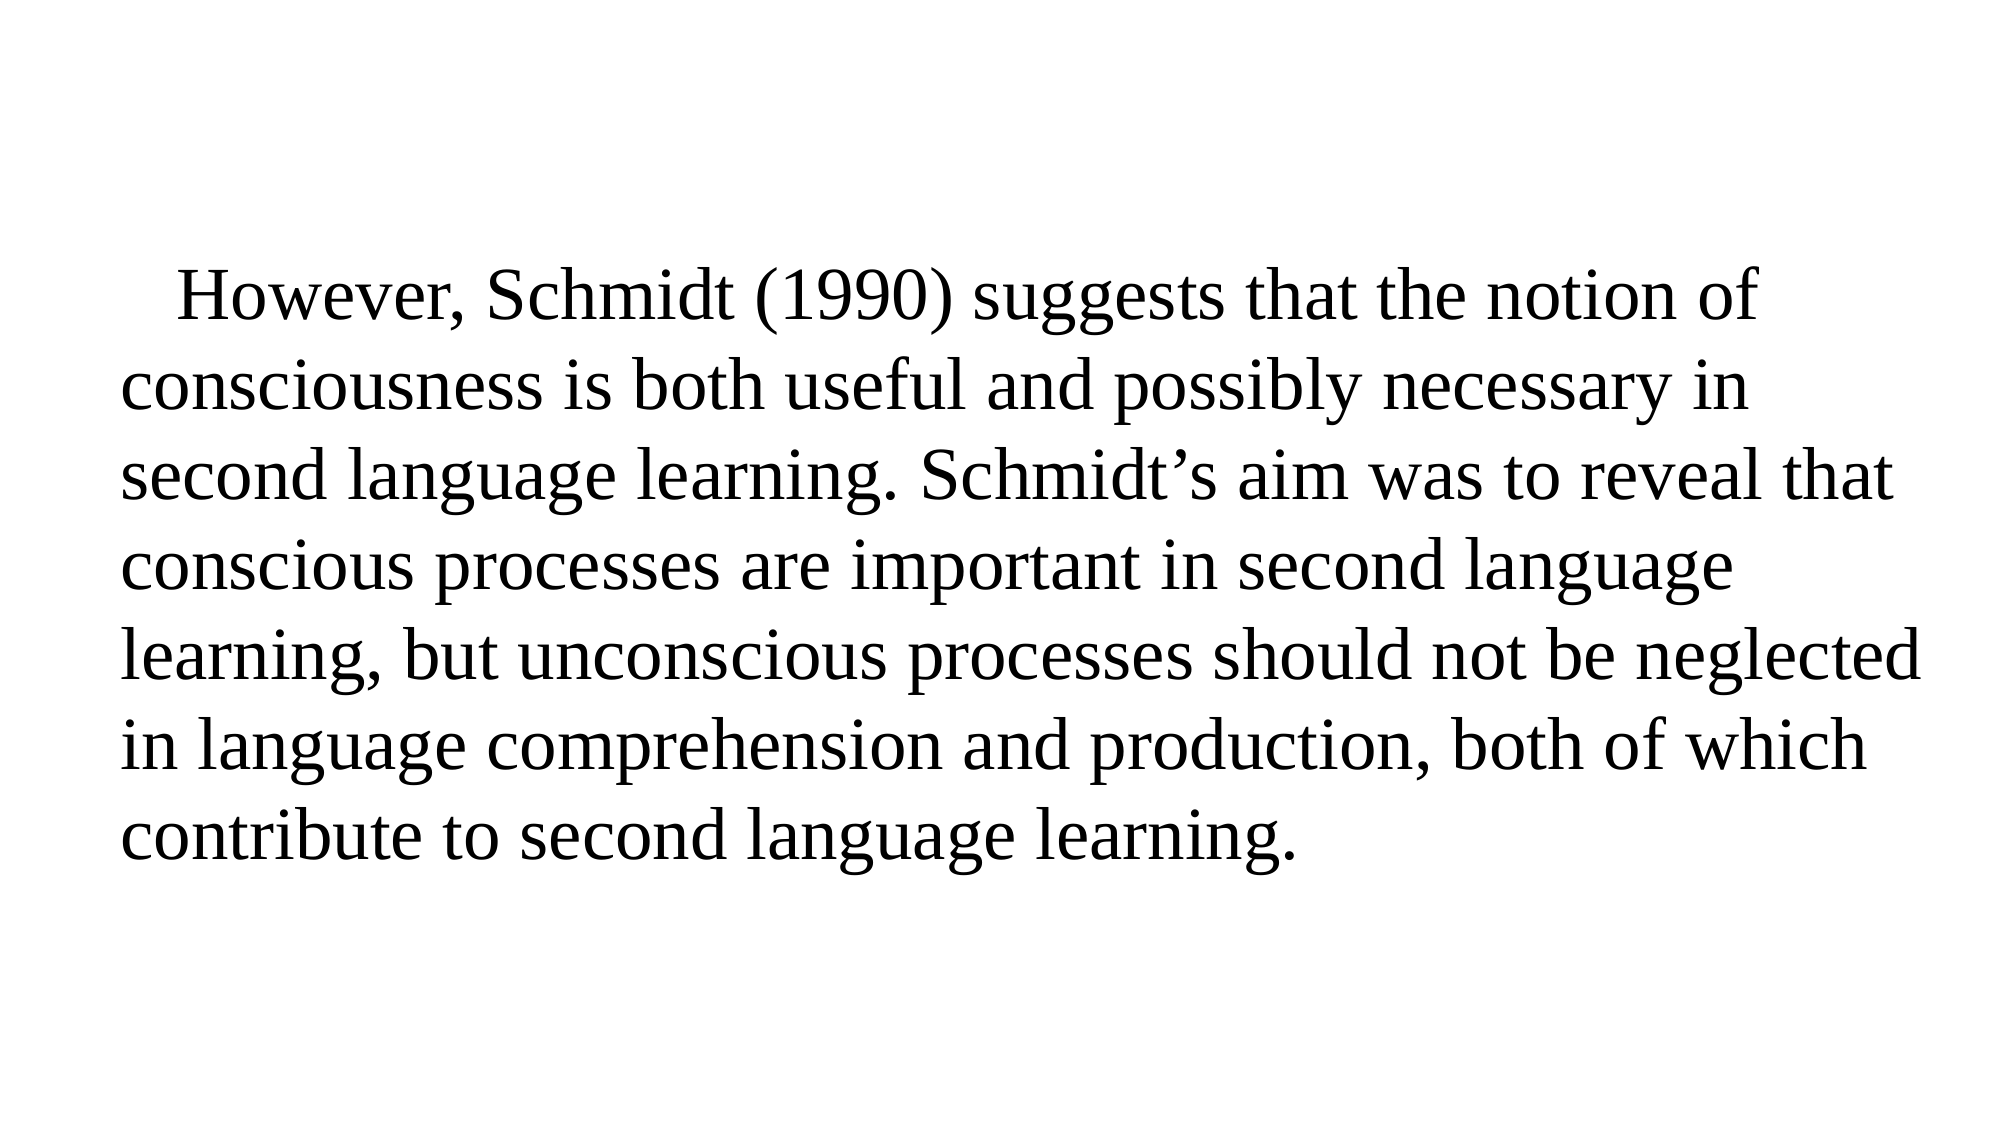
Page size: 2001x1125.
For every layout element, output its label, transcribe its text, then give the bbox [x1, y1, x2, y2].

text_box However, Schmidt (1990) suggests that the notion of consciousness is both useful and possibly necessary in second language learning. Schmidt’s aim was to reveal that conscious processes are important in second language learning, but unconscious processes should not be neglected in language comprehension and production, both of which contribute to second language learning. [105, 236, 1967, 882]
